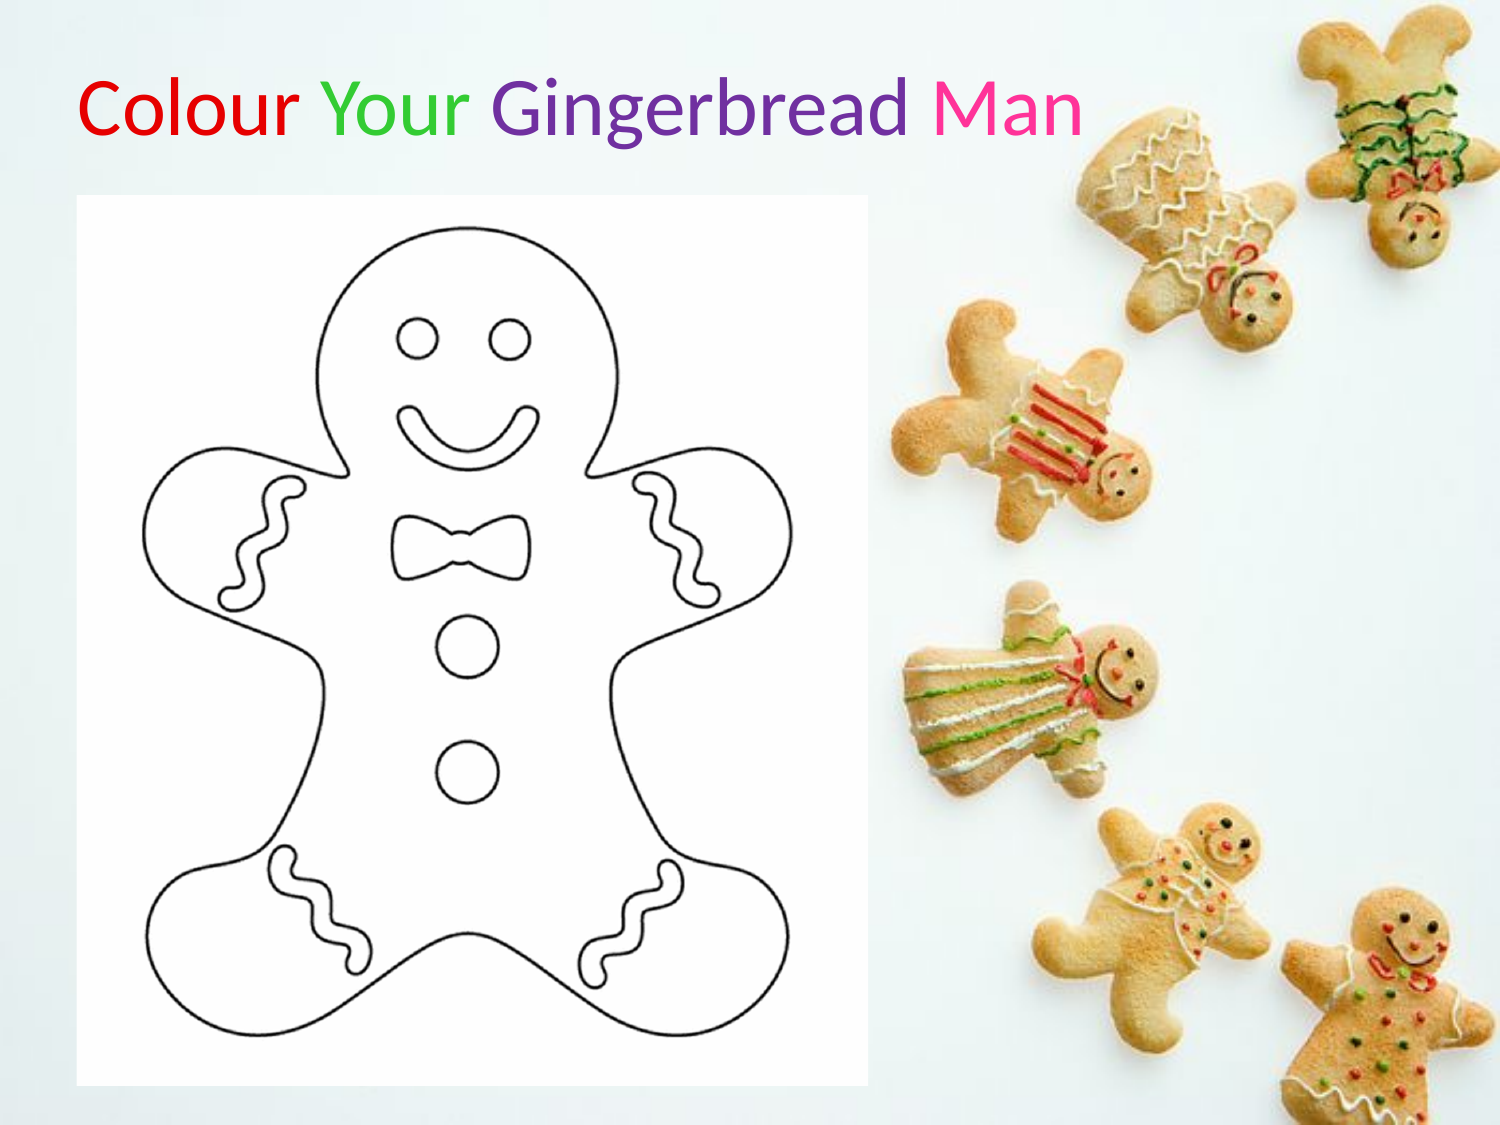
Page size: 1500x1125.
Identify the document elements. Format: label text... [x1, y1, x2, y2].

title Colour Your Gingerbread Man [0, 8, 1164, 196]
picture [0, 0, 1500, 1125]
